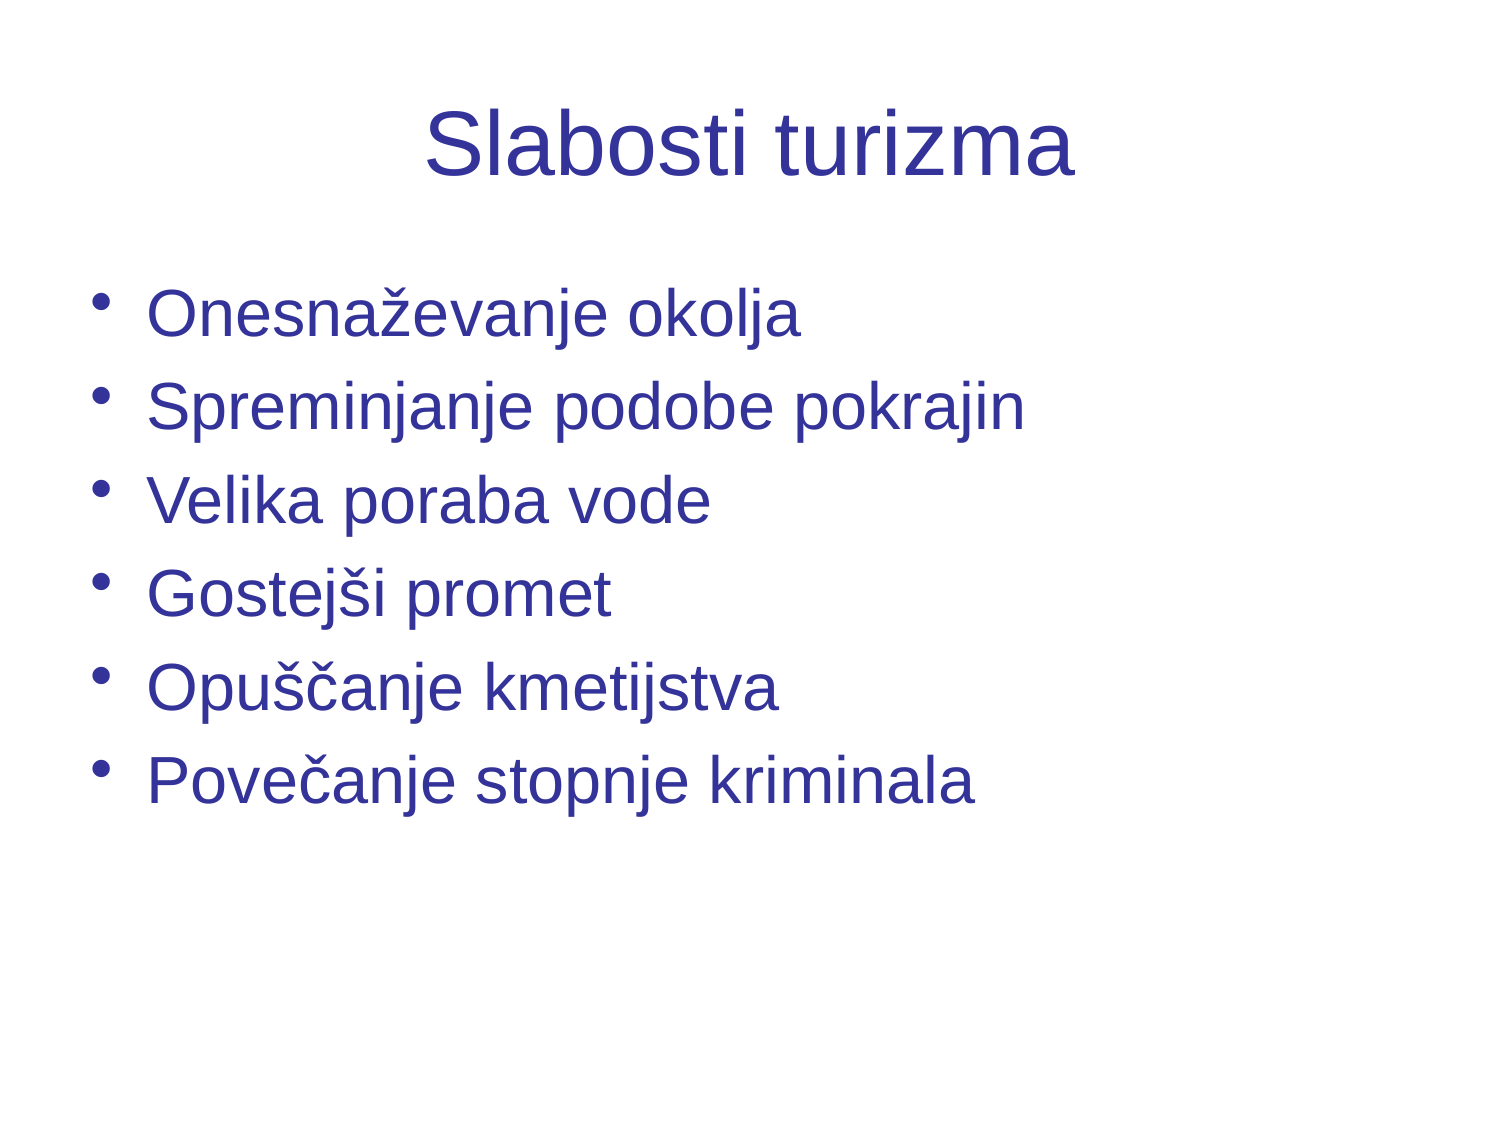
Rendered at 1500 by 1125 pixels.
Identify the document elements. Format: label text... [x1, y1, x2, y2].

title Slabosti turizma [75, 45, 1425, 233]
list Onesnaževanje okolja Spreminjanje podobe pokrajin Velika poraba vode Gostejši promet Opuščanje kmetijstva Povečanje stopnje kriminala [75, 262, 1425, 1005]
